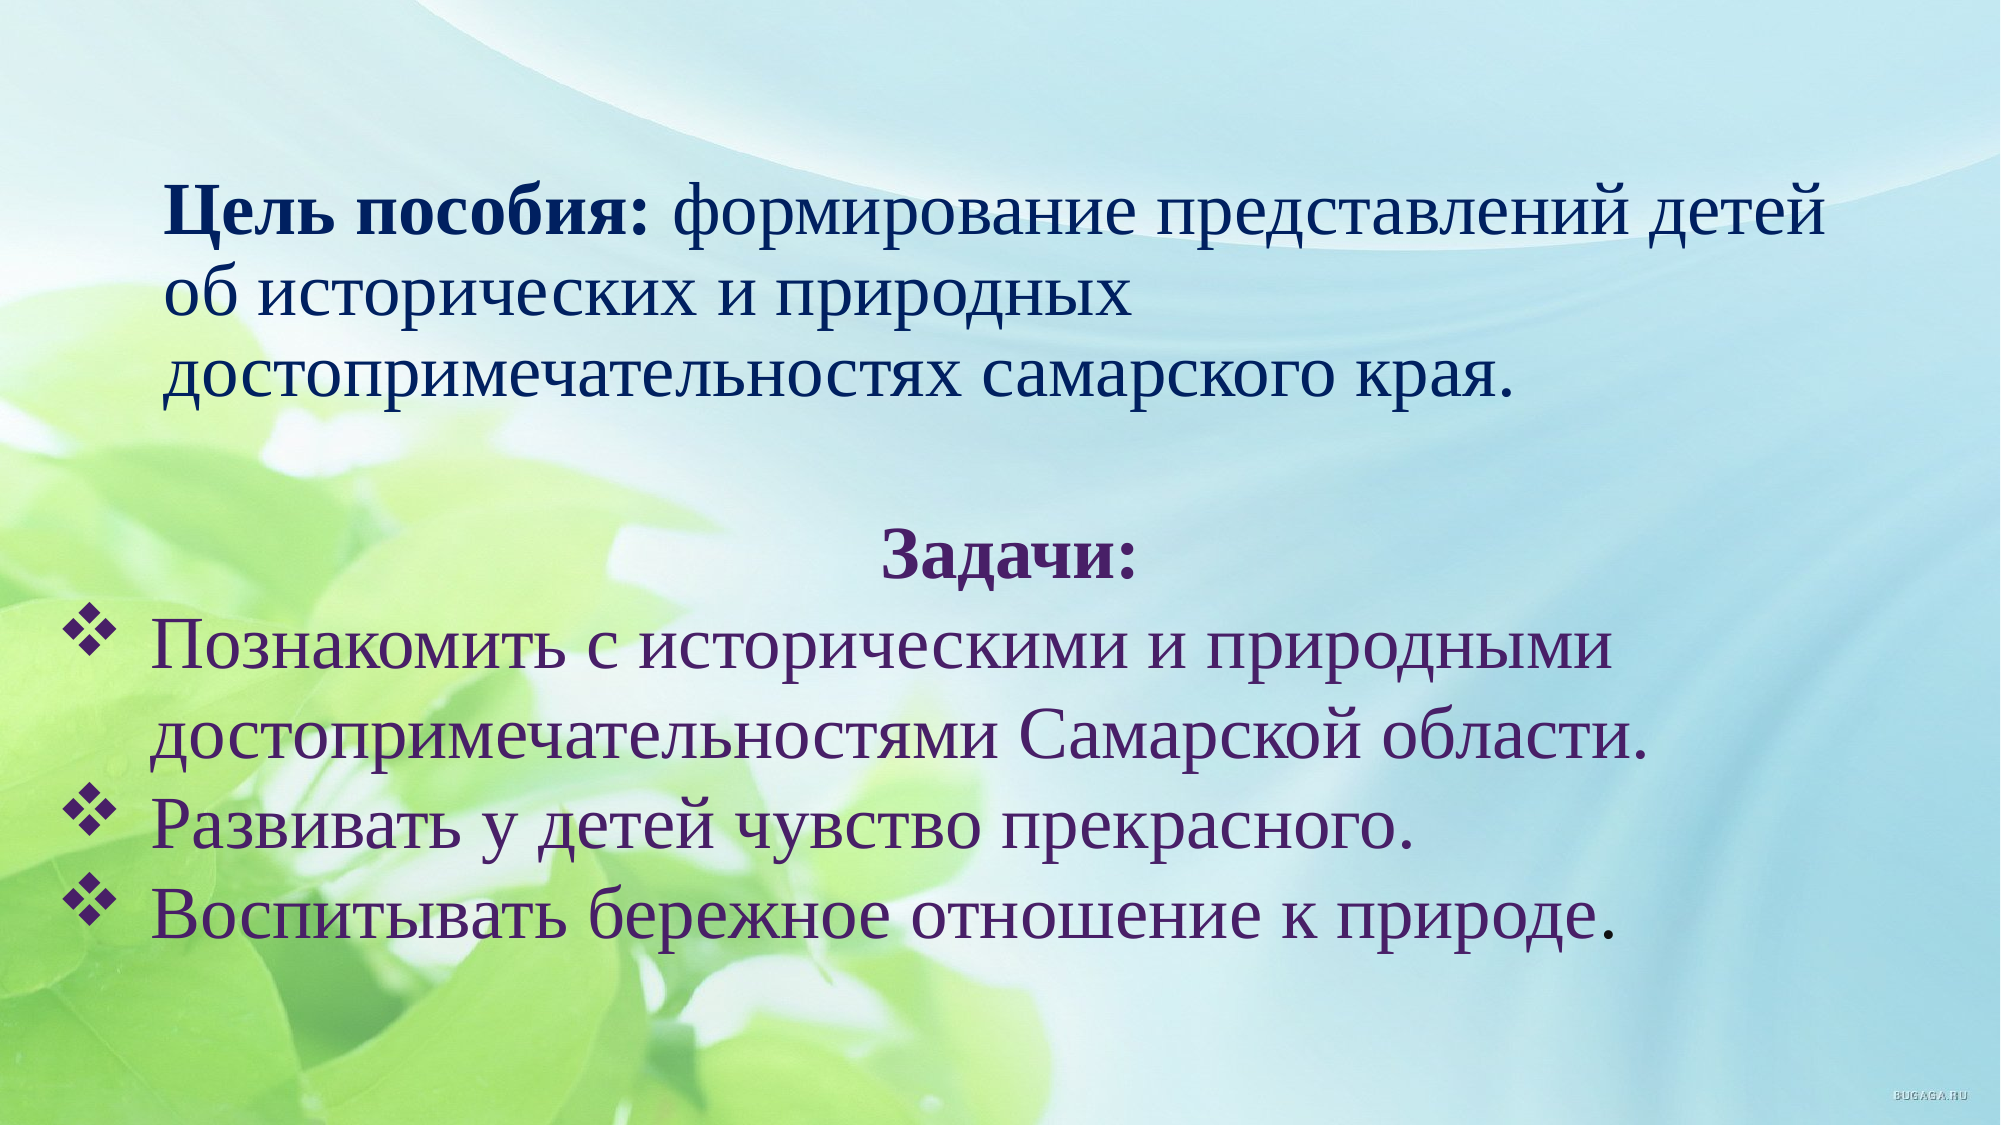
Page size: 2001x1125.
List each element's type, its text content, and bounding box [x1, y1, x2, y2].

title Цель пособия: формирование представлений детей об исторических и природных достопримечательностях самарского края. [148, 145, 1874, 438]
picture [0, 0, 2001, 1125]
text_box Задачи: Познакомить с историческими и природными достопримечательностями Самарской области. Развивать у детей чувство прекрасного. Воспитывать бережное отношение к природе. [41, 496, 1981, 962]
